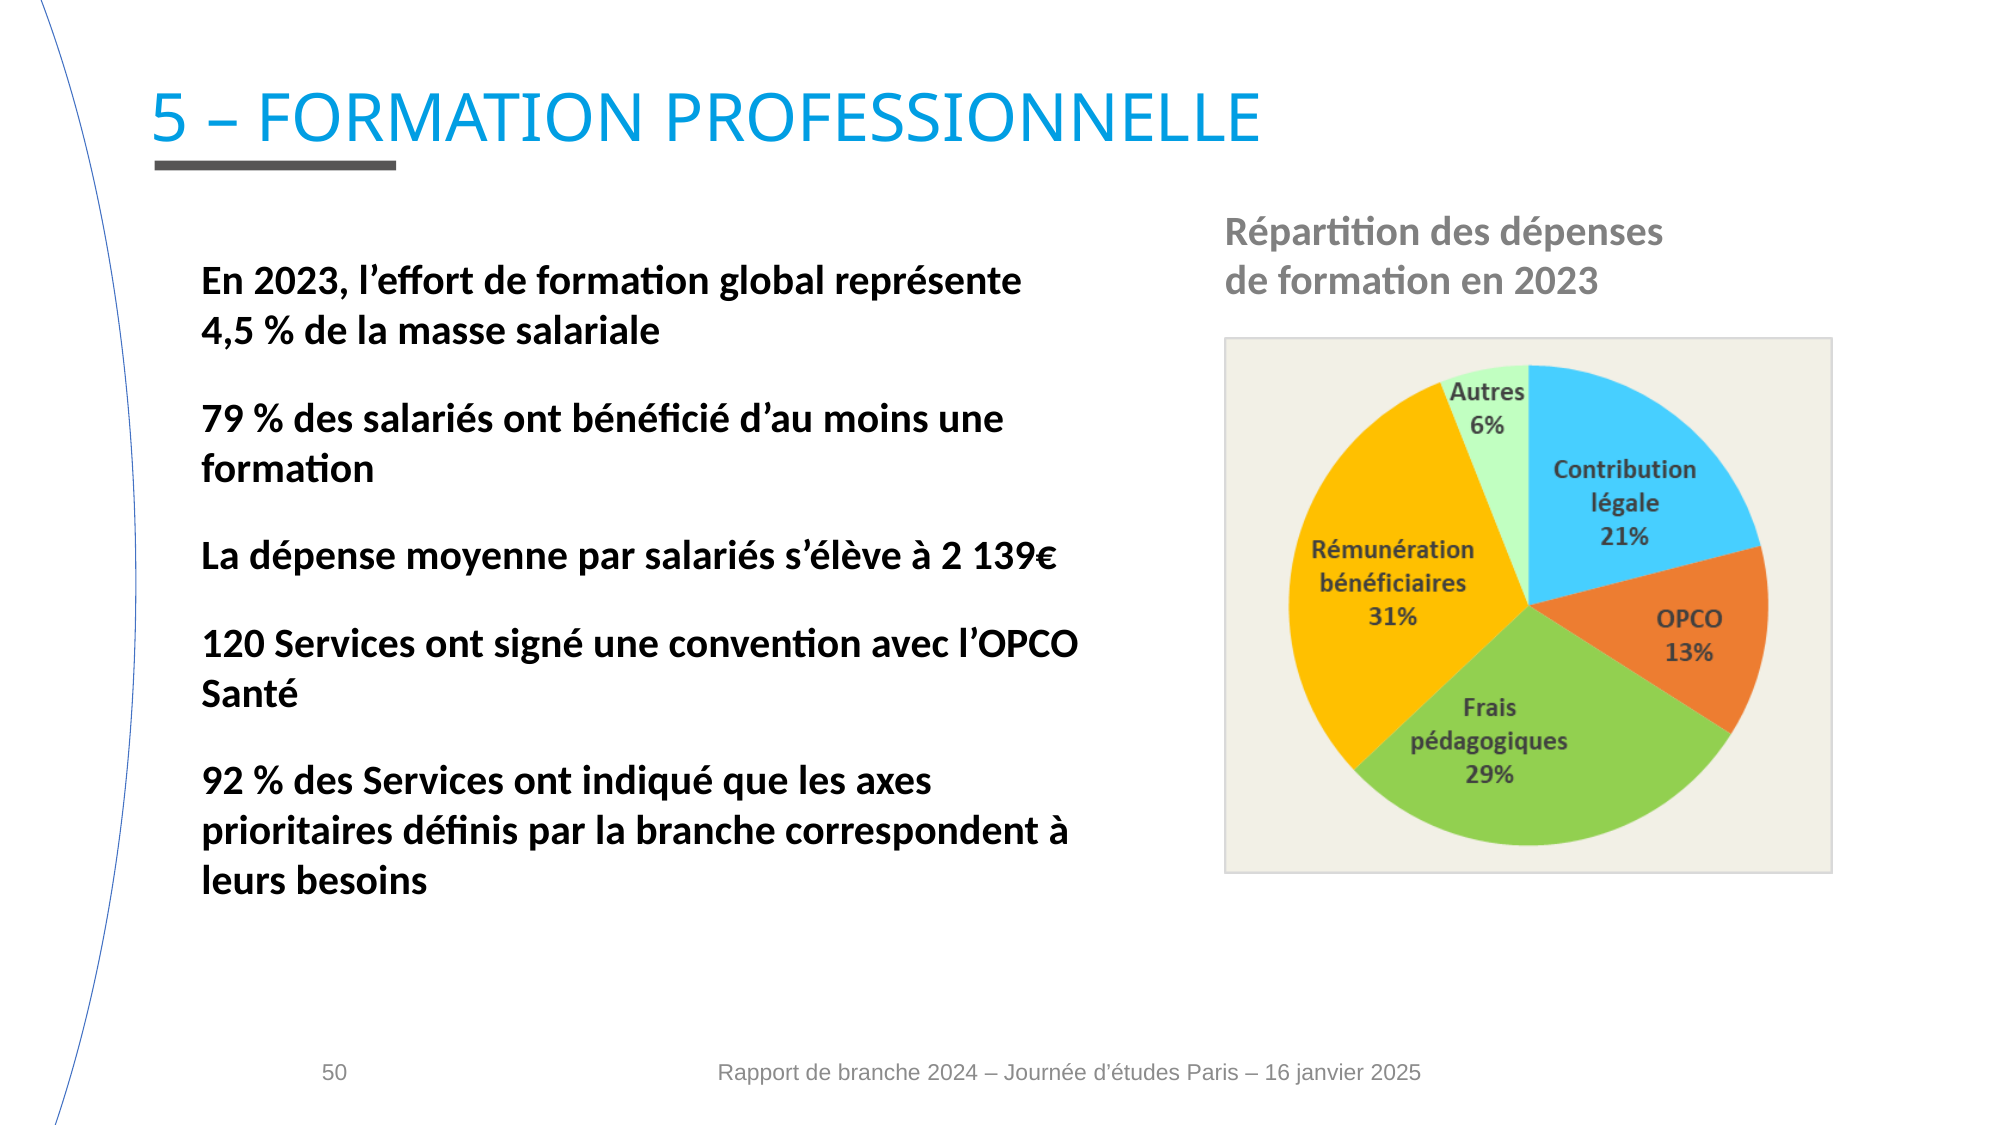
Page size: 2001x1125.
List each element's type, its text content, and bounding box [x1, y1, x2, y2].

text_box En 2023, l’effort de formation global représente 4,5 % de la masse salariale 79 % des salariés ont bénéficié d’au moins une formation La dépense moyenne par salariés s’élève à 2 139€ 120 Services ont signé une convention avec l’OPCO Santé 92 % des Services ont indiqué que les axes prioritaires définis par la branche correspondent à leurs besoins [186, 245, 1096, 922]
list 5 – FORMATION PROFESSIONNELLE [135, 76, 1465, 166]
text_box Répartition des dépenses de formation en 2023 [1210, 196, 1713, 311]
picture [1224, 337, 1833, 874]
